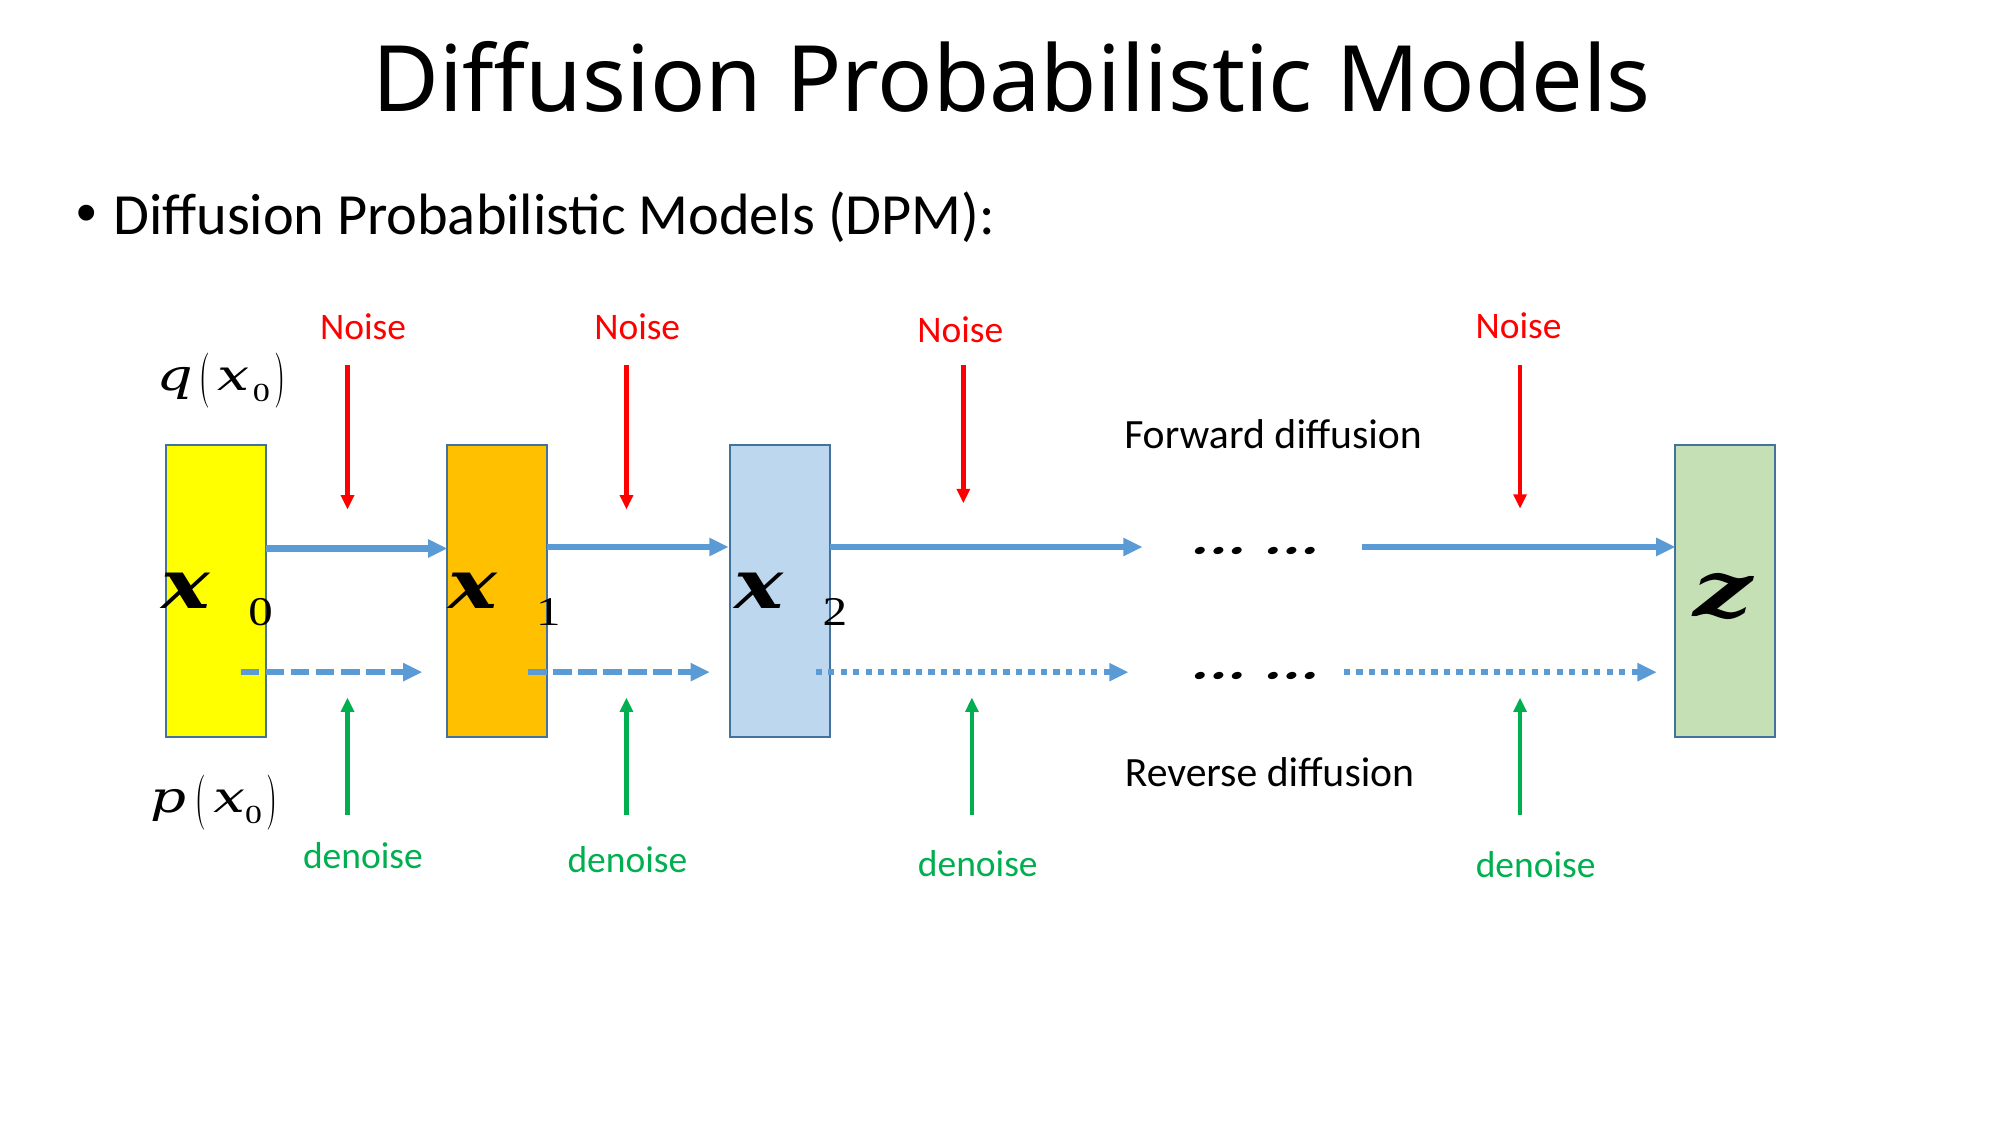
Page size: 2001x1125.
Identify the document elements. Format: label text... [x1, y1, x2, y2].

text_box denoise [288, 823, 439, 884]
text_box Forward diffusion [1109, 399, 1438, 465]
list Diffusion Probabilistic Models (DPM): [60, 176, 1952, 1014]
text_box denoise [552, 827, 703, 888]
text_box denoise [1461, 832, 1611, 893]
text_box [446, 444, 548, 738]
text_box Reverse diffusion [1109, 737, 1430, 803]
text_box [1674, 444, 1776, 738]
text_box Noise [305, 294, 422, 355]
text_box denoise [903, 831, 1053, 892]
text_box [165, 444, 267, 738]
text_box Noise [1460, 293, 1577, 354]
text_box Noise [579, 294, 696, 355]
text_box [729, 444, 831, 738]
text_box Noise [902, 297, 1019, 358]
title Diffusion Probabilistic Models [150, 22, 1875, 143]
